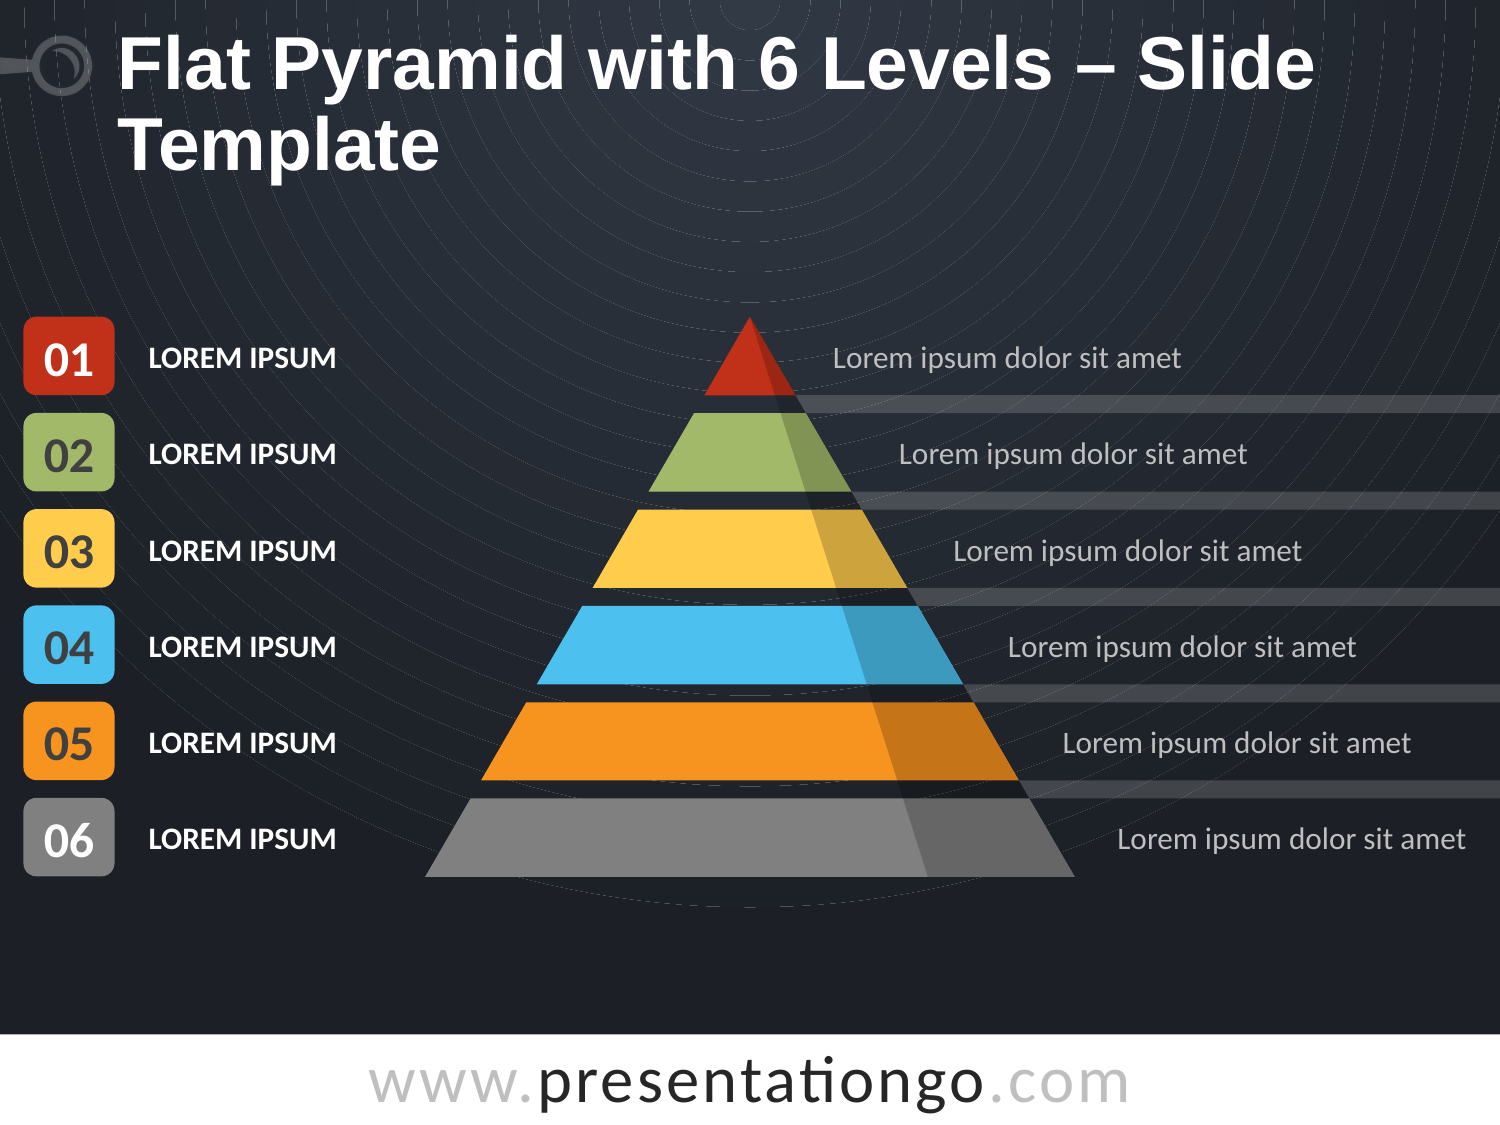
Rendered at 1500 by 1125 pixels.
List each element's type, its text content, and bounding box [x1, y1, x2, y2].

text_box [964, 683, 1500, 704]
text_box Lorem ipsum dolor sit amet [1047, 714, 1428, 767]
text_box [646, 412, 804, 493]
text_box Lorem ipsum [133, 426, 352, 479]
text_box [702, 314, 774, 397]
text_box [590, 508, 835, 589]
text_box [1020, 779, 1500, 800]
text_box Lorem ipsum [133, 522, 352, 575]
text_box 02 [22, 411, 116, 493]
title Flat Pyramid with 6 Levels – Slide Template [103, 17, 1397, 139]
text_box Lorem ipsum dolor sit amet [938, 522, 1319, 575]
text_box 01 [22, 315, 116, 397]
text_box [908, 586, 1500, 607]
text_box Lorem ipsum [133, 329, 352, 382]
text_box Lorem ipsum dolor sit amet [1102, 811, 1482, 864]
text_box 04 [22, 604, 116, 685]
text_box [535, 604, 865, 686]
text_box [748, 316, 1077, 879]
text_box Lorem ipsum [133, 714, 352, 767]
text_box [423, 797, 927, 879]
text_box 05 [22, 700, 116, 782]
text_box Lorem ipsum dolor sit amet [993, 618, 1373, 671]
text_box Lorem ipsum dolor sit amet [883, 426, 1264, 479]
text_box Lorem ipsum dolor sit amet [818, 329, 1198, 382]
text_box [797, 394, 1500, 415]
text_box 06 [22, 796, 116, 878]
text_box Lorem ipsum [133, 618, 352, 671]
text_box 03 [22, 508, 116, 589]
text_box Lorem ipsum [133, 811, 352, 864]
text_box [853, 490, 1500, 511]
text_box [479, 701, 896, 782]
